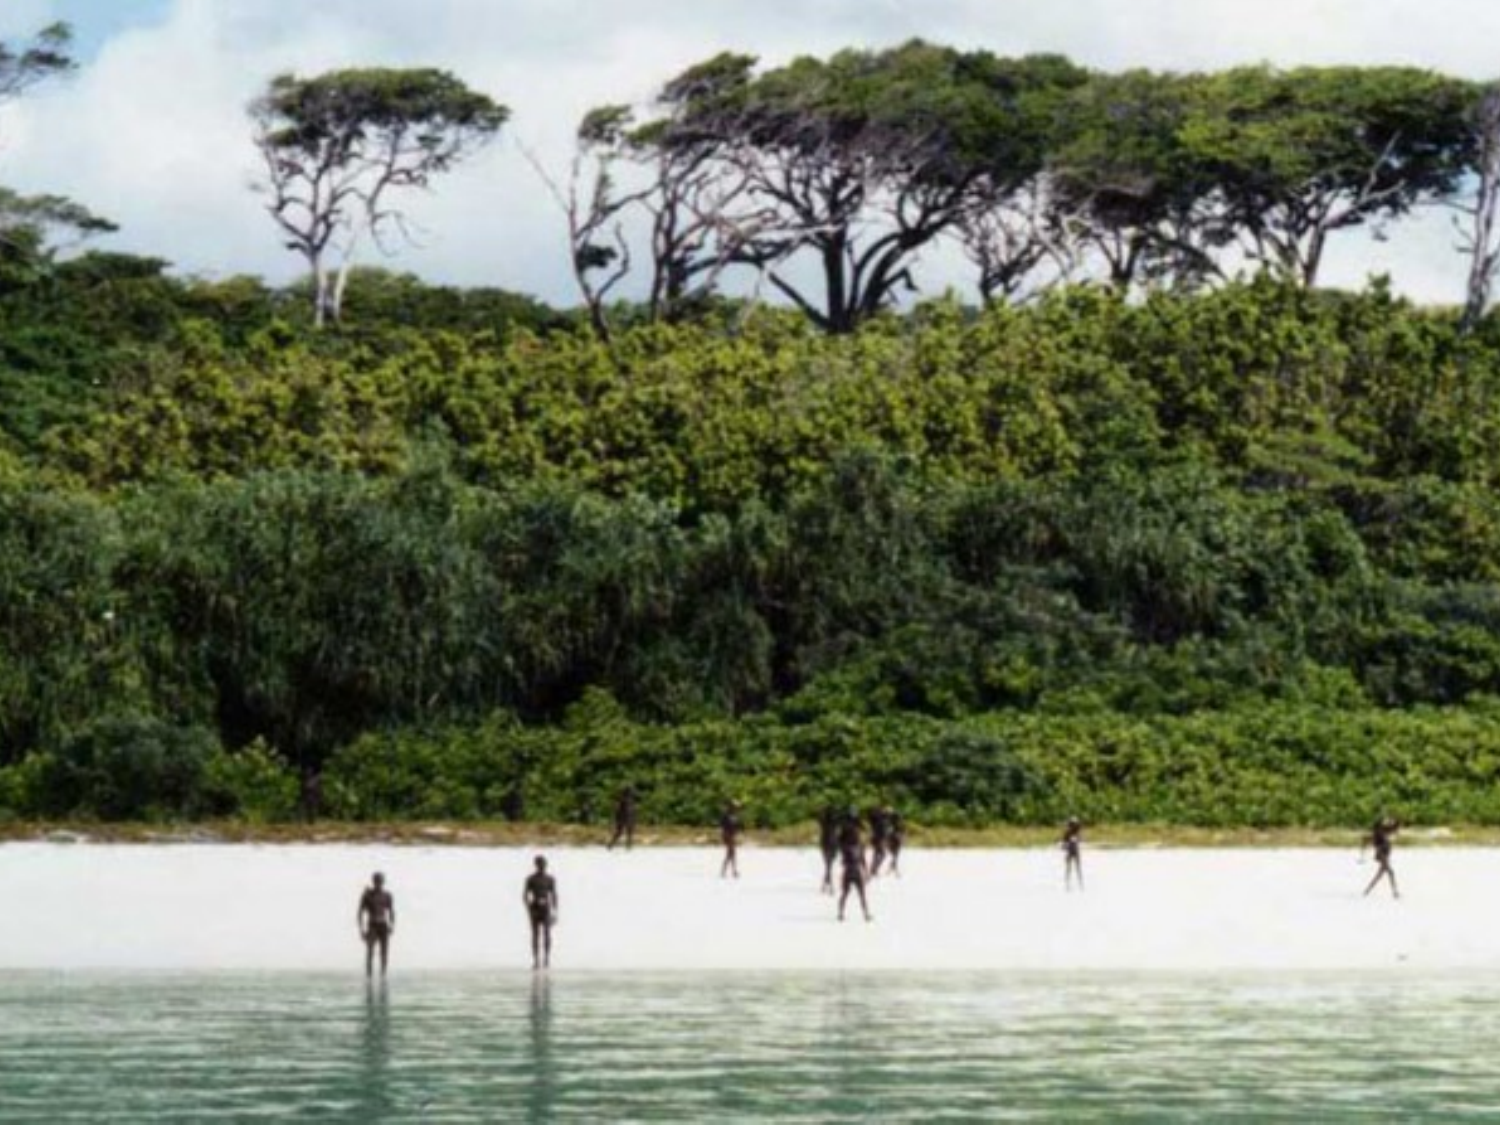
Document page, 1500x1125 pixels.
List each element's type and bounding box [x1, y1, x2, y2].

list [0, 0, 1500, 1125]
